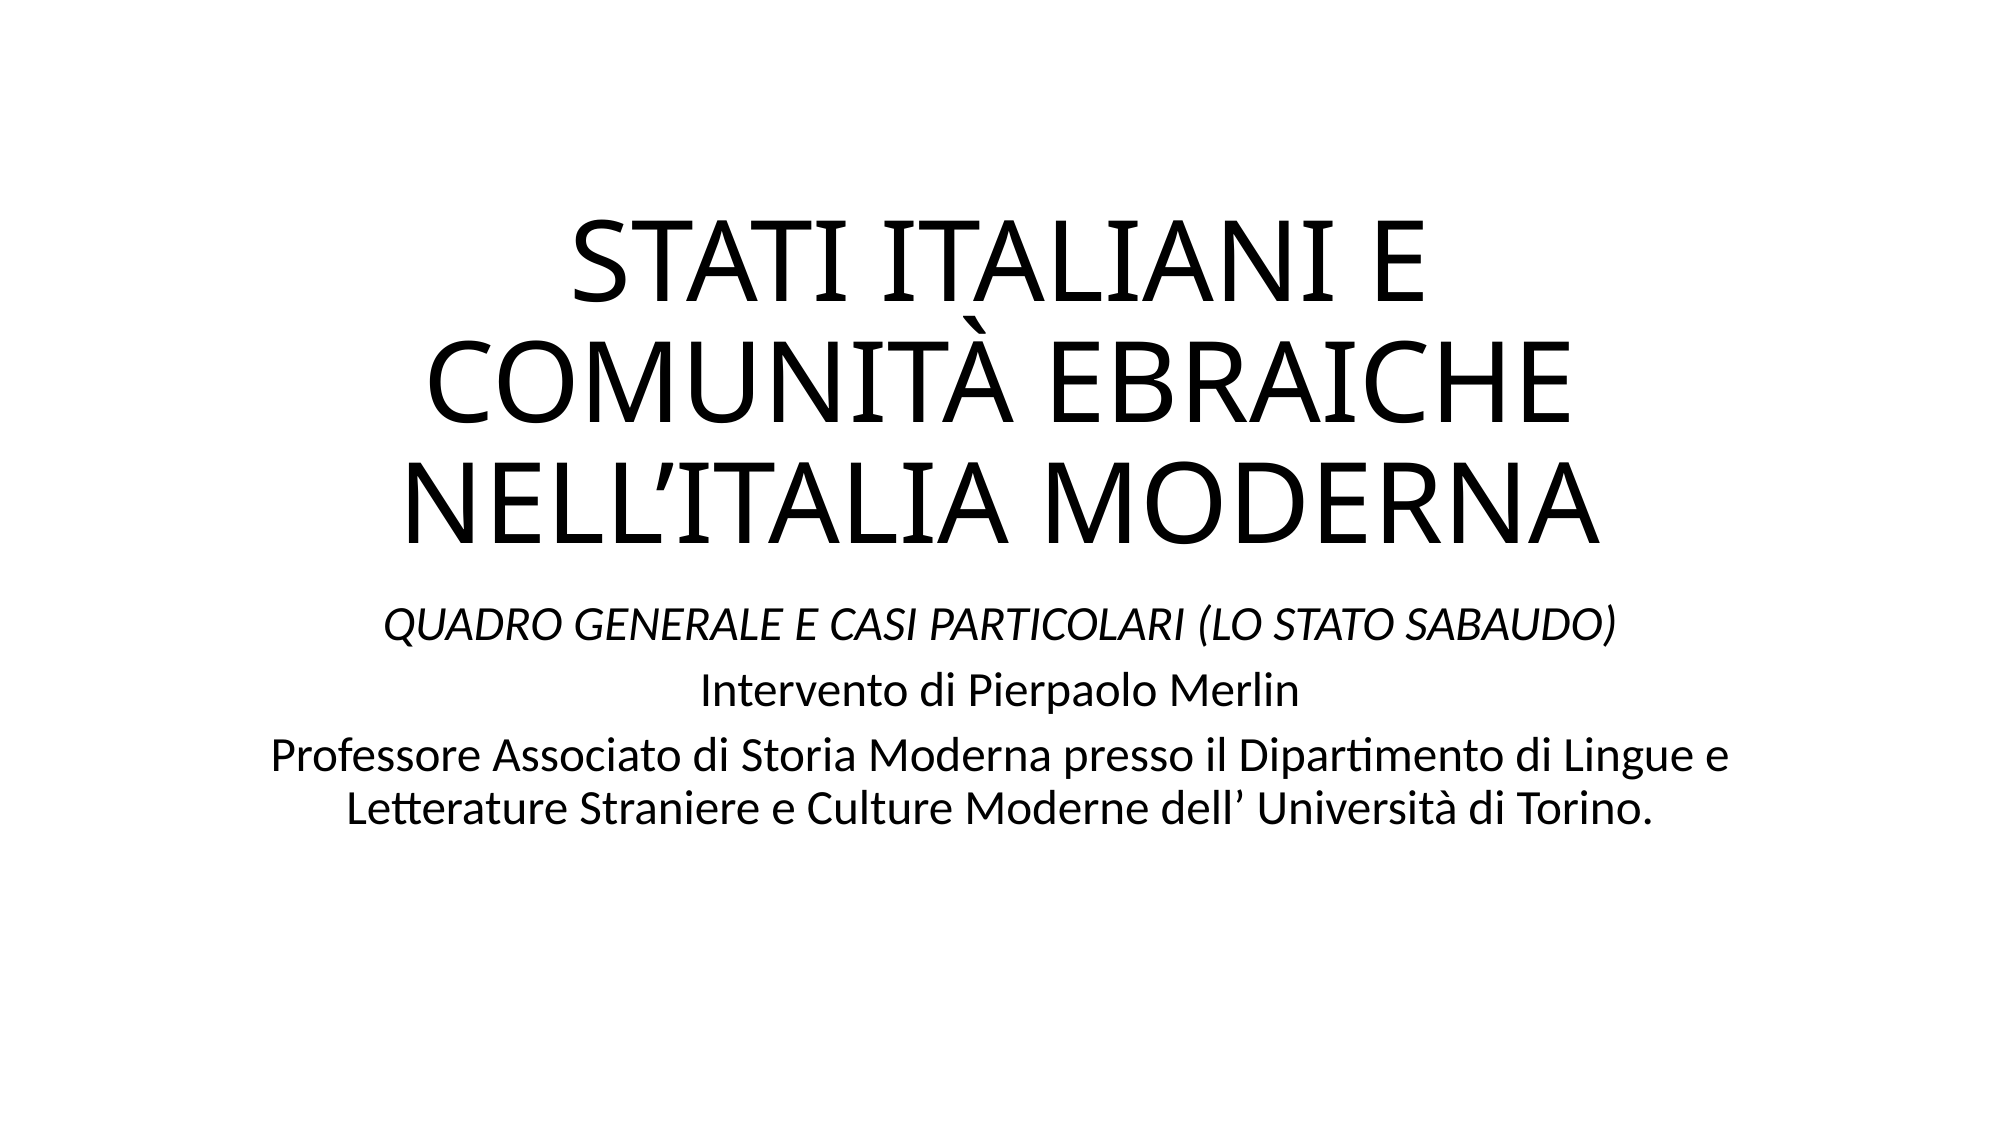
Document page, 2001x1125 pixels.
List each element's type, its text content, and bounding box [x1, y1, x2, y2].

title STATI ITALIANI E COMUNITÀ EBRAICHE NELL’ITALIA MODERNA [249, 184, 1750, 576]
subtitle QUADRO GENERALE E CASI PARTICOLARI (LO STATO SABAUDO) Intervento di Pierpaolo Merlin Professore Associato di Storia Moderna presso il Dipartimento di Lingue e Letterature Straniere e Culture Moderne dell’ Università di Torino. [249, 590, 1750, 863]
